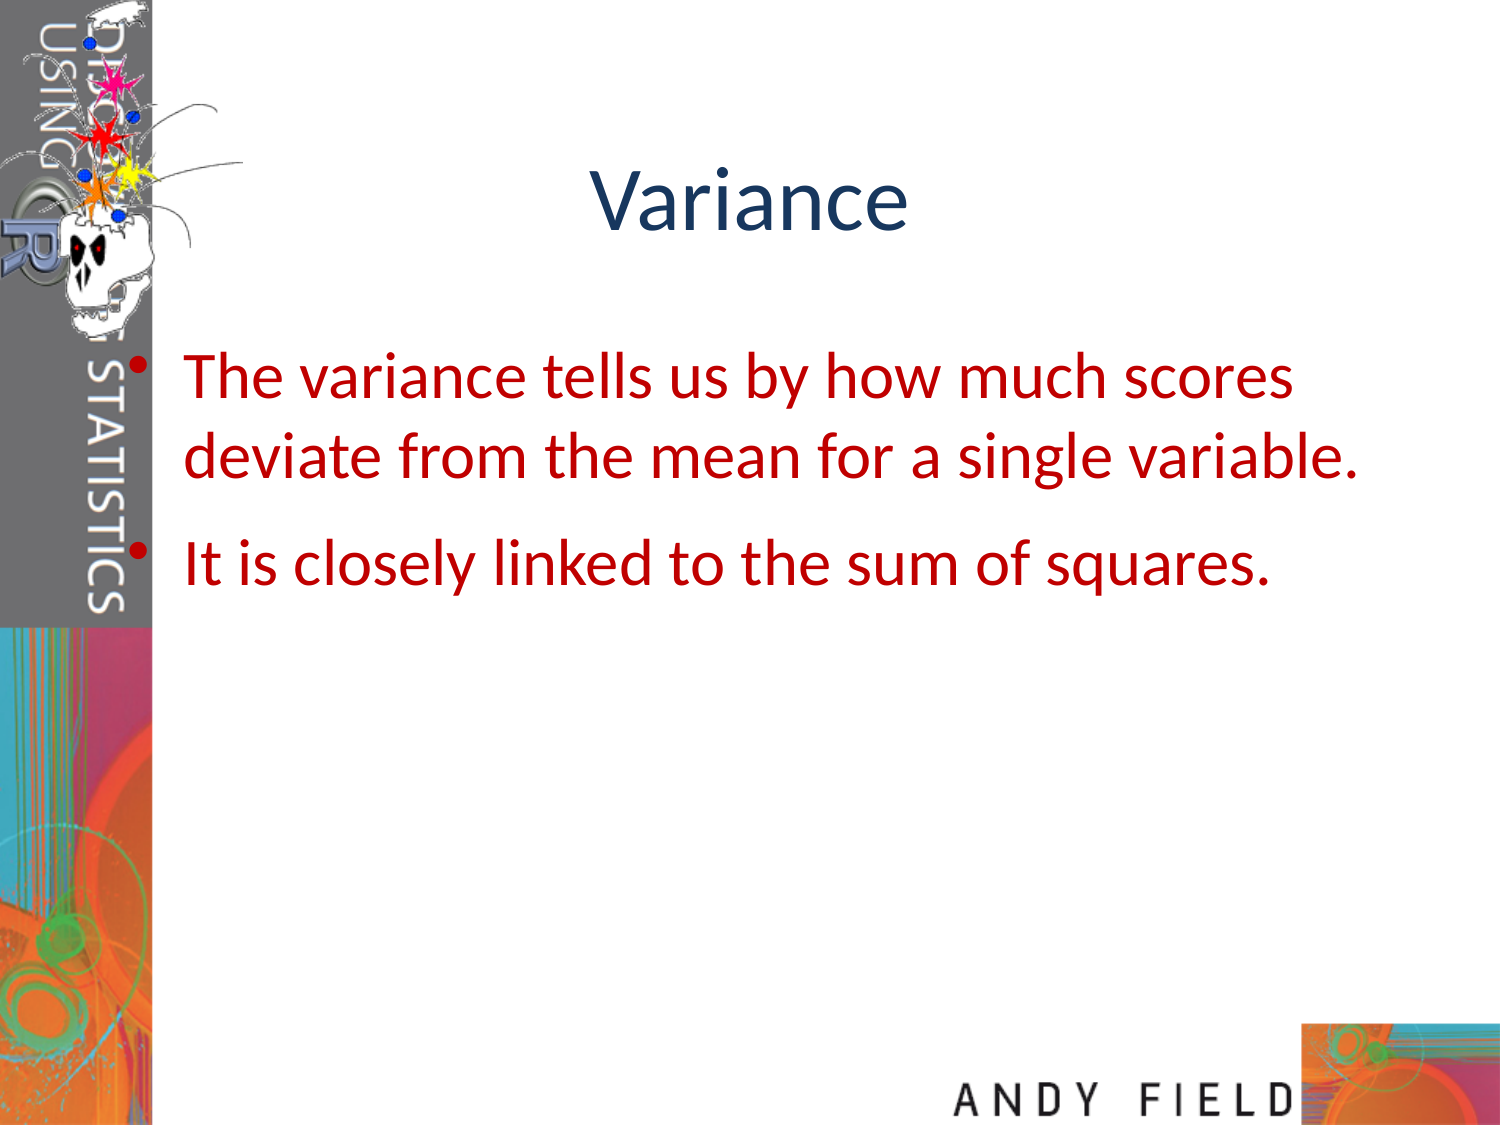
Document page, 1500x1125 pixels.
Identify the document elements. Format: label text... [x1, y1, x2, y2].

picture [0, 0, 1500, 1125]
text_box The variance tells us by how much scores deviate from the mean for a single variable. It is closely linked to the sum of squares. [112, 324, 1388, 1000]
text_box Variance [246, 99, 1388, 288]
